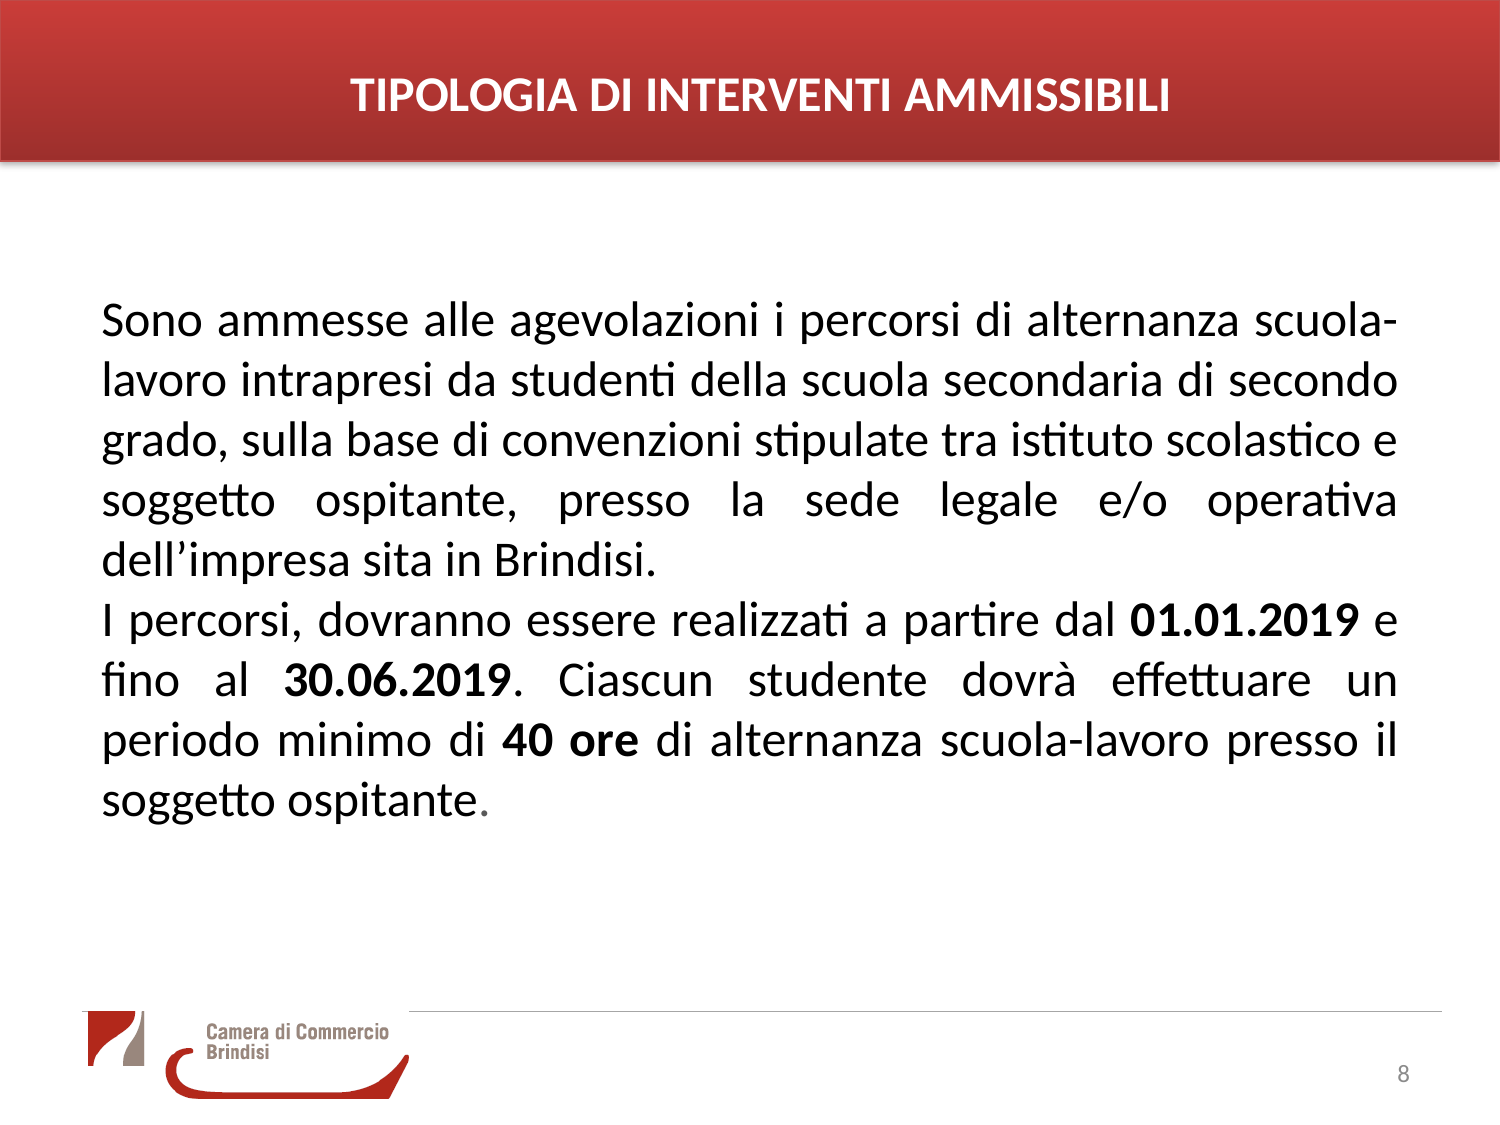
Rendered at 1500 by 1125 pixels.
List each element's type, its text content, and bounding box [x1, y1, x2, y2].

text_box TIPOLOGIA DI INTERVENTI AMMISSIBILI [335, 54, 1252, 130]
slide_number 8 [1074, 1042, 1425, 1103]
picture [88, 1011, 409, 1100]
text_box Sono ammesse alle agevolazioni i percorsi di alternanza scuola-lavoro intrapresi da studenti della scuola secondaria di secondo grado, sulla base di convenzioni stipulate tra istituto scolastico e soggetto ospitante, presso la sede legale e/o operativa dell’impresa sita in Brindisi. I percorsi, dovranno essere realizzati a partire dal 01.01.2019 e fino al 30.06.2019. Ciascun studente dovrà effettuare un periodo minimo di 40 ore di alternanza scuola-lavoro presso il soggetto ospitante. [53, 243, 1447, 929]
